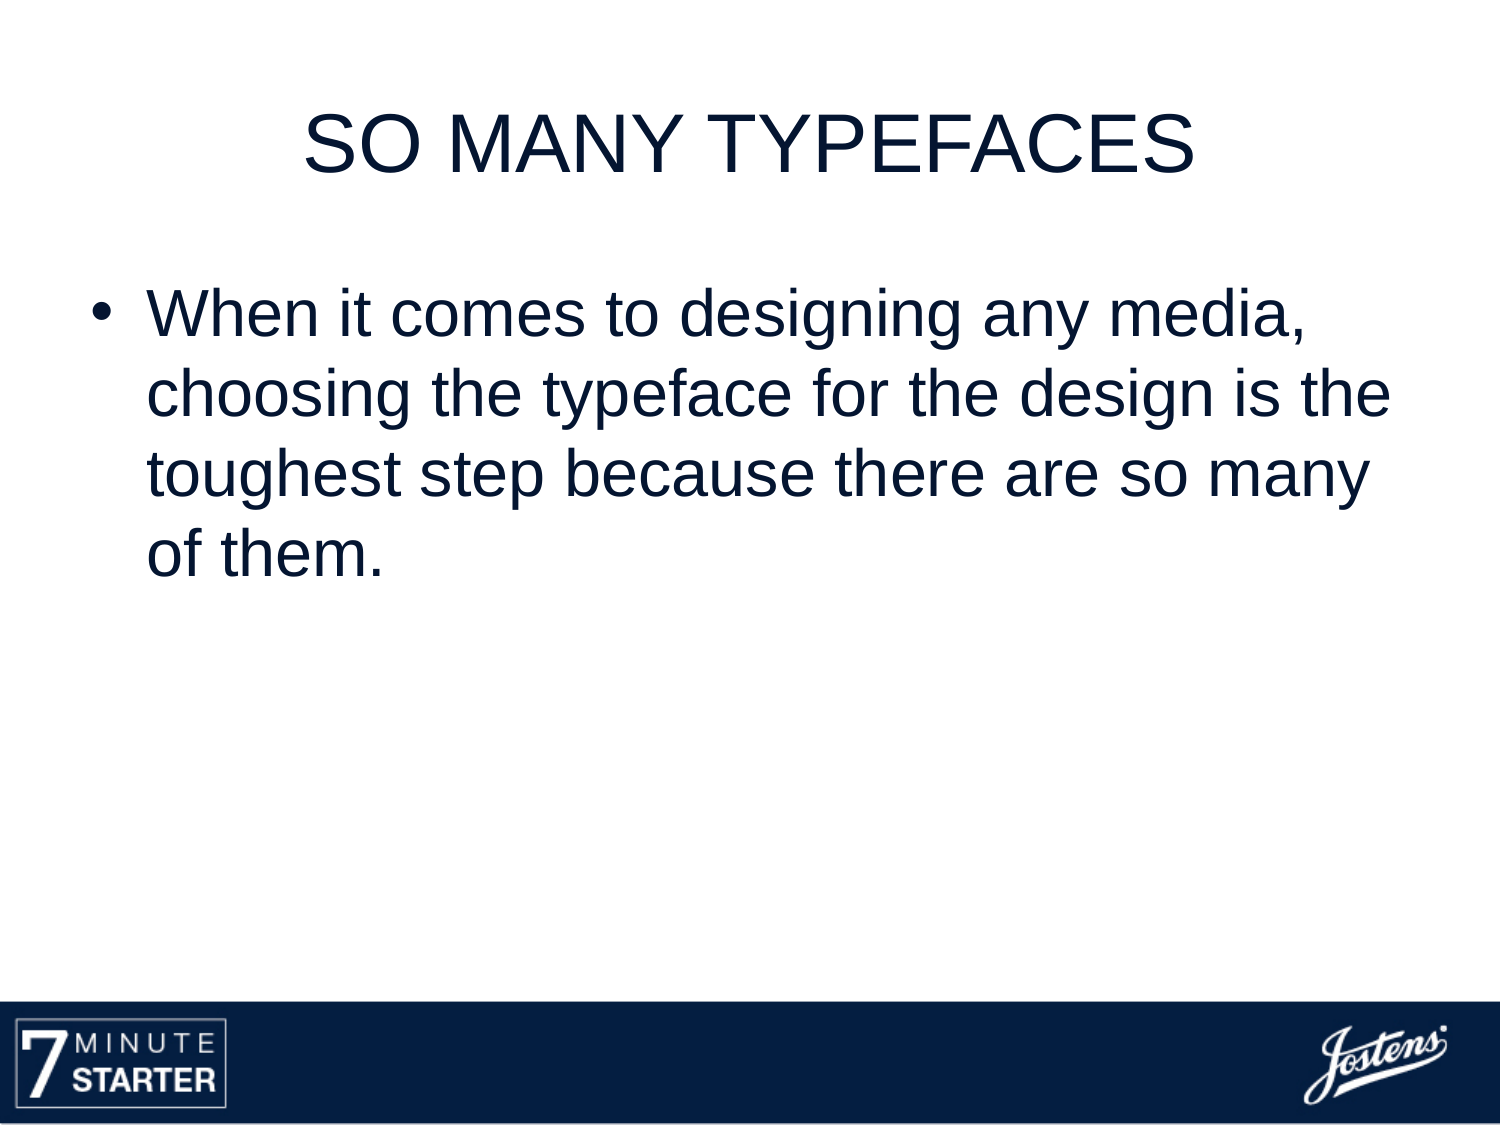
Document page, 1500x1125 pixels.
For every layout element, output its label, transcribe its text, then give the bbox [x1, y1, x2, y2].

title So many TypeFaces [75, 45, 1425, 233]
picture [0, 0, 1500, 1125]
list When it comes to designing any media, choosing the typeface for the design is the toughest step because there are so many of them. [75, 262, 1425, 953]
